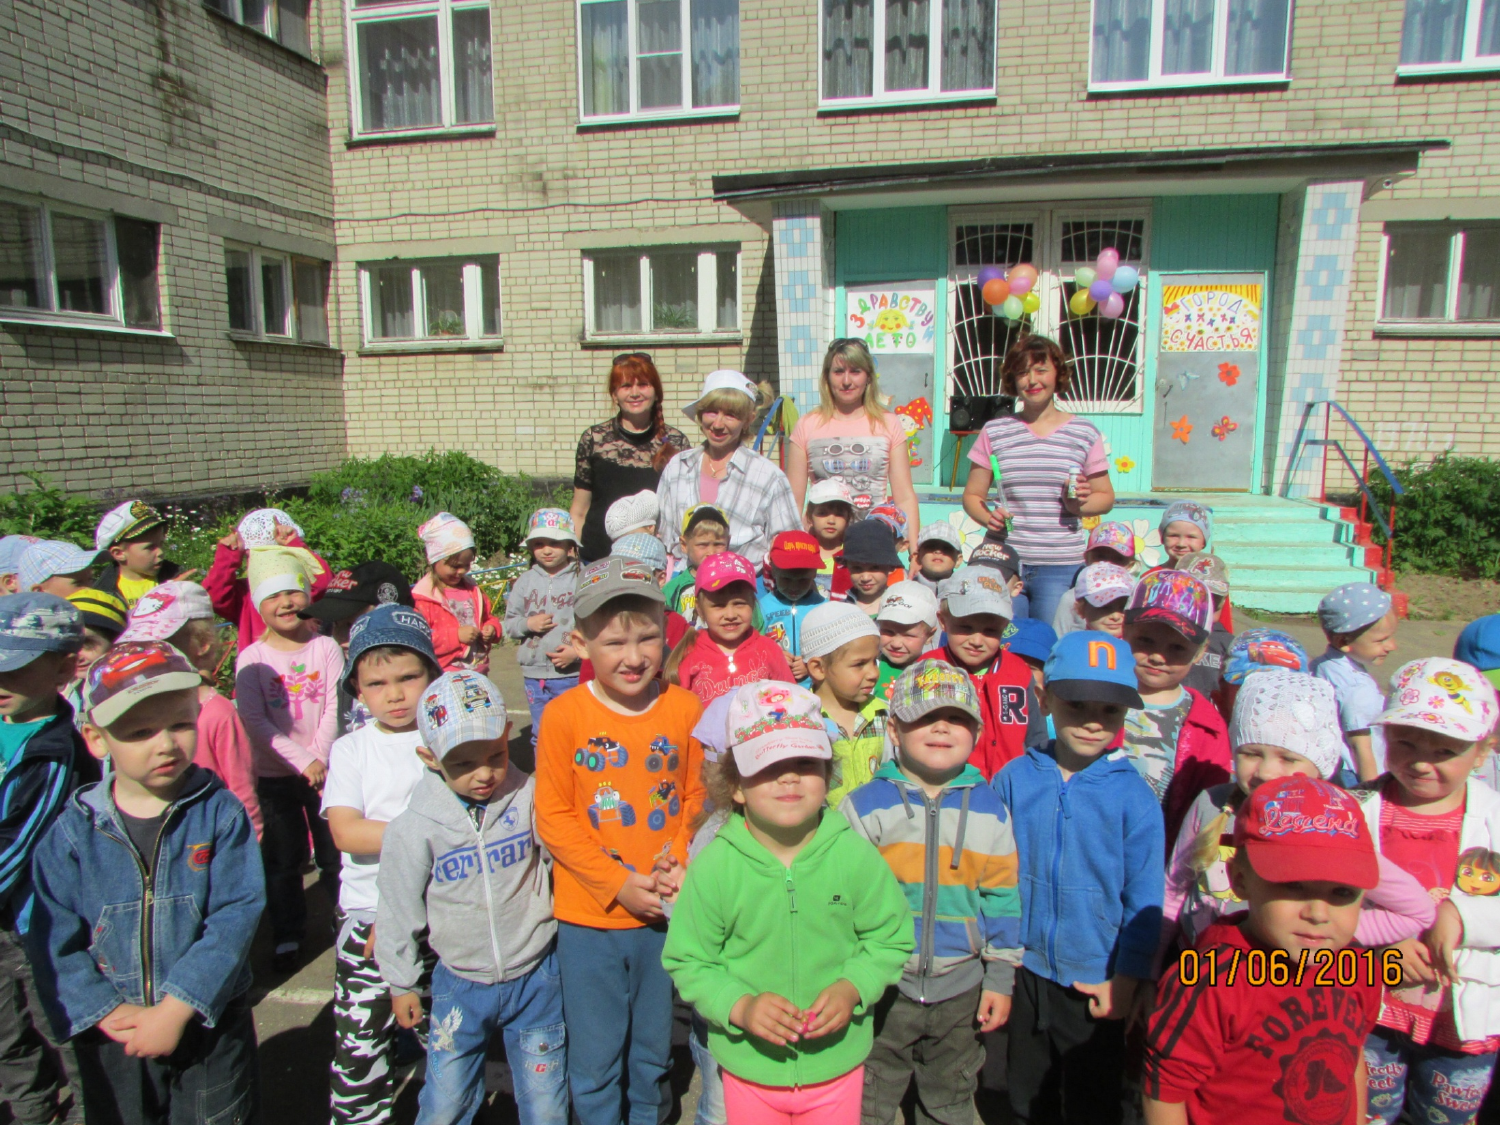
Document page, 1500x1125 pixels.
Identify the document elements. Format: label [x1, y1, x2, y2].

list [0, 0, 1500, 1125]
